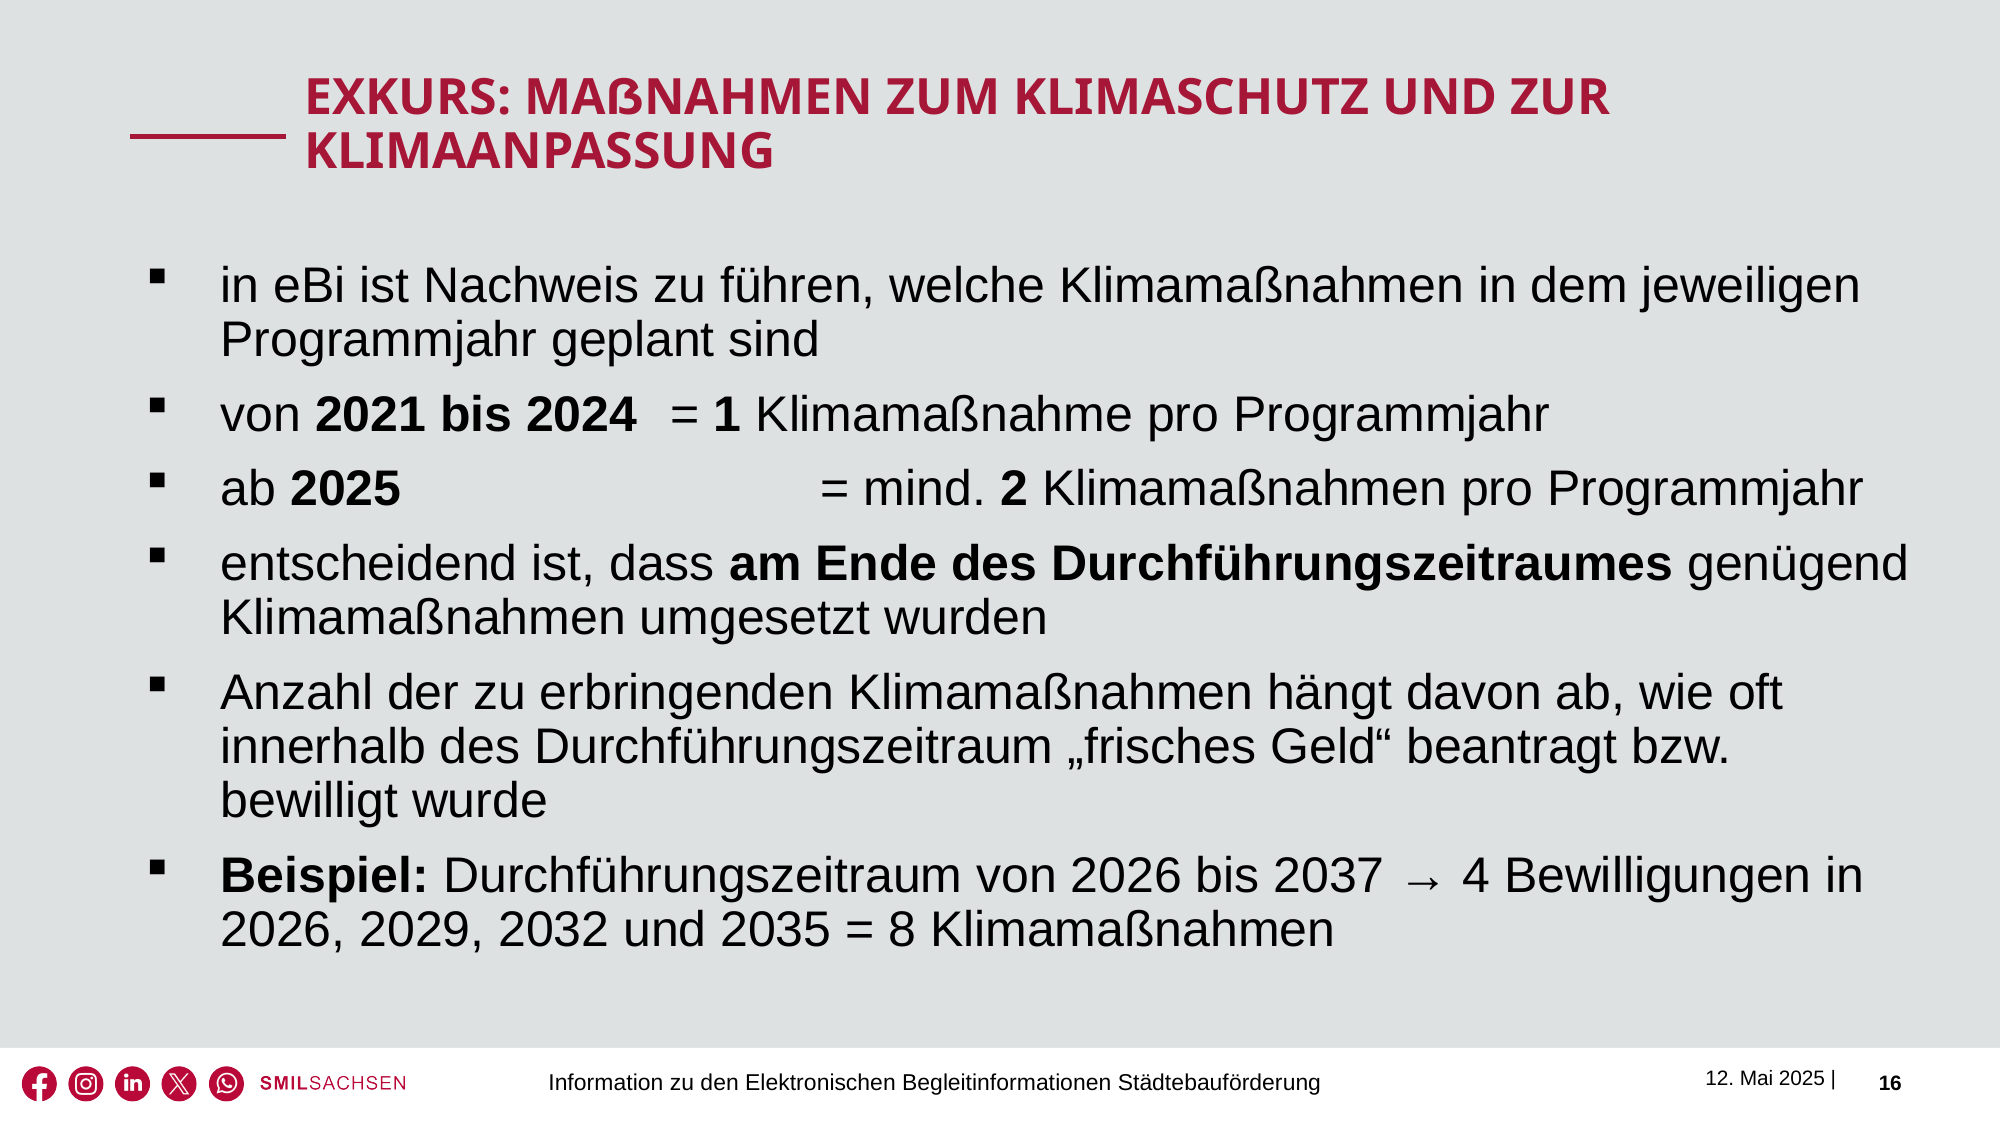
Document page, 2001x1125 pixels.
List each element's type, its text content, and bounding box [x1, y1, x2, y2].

footer Information zu den Elektronischen Begleitinformationen Städtebauförderung [533, 1051, 1597, 1111]
list Exkurs: Maßnahmen zum Klimaschutz und zur Klimaanpassung [115, 64, 1957, 219]
picture [7, 1045, 415, 1107]
list in eBi ist Nachweis zu führen, welche Klimamaßnahmen in dem jeweiligen Programmjahr geplant sind von 2021 bis 2024 = 1 Klimamaßnahme pro Programmjahr ab 2025 = mind. 2 Klimamaßnahmen pro Programmjahr entscheidend ist, dass am Ende des Durchführungszeitraumes genügend Klimamaßnahmen umgesetzt wurden Anzahl der zu erbringenden Klimamaßnahmen hängt davon ab, wie oft innerhalb des Durchführungszeitraum „frisches Geld“ beantragt bzw. bewilligt wurde Beispiel: Durchführungszeitraum von 2026 bis 2037 → 4 Bewilligungen in 2026, 2029, 2032 und 2035 = 8 Klimamaßnahmen [131, 251, 1926, 1024]
